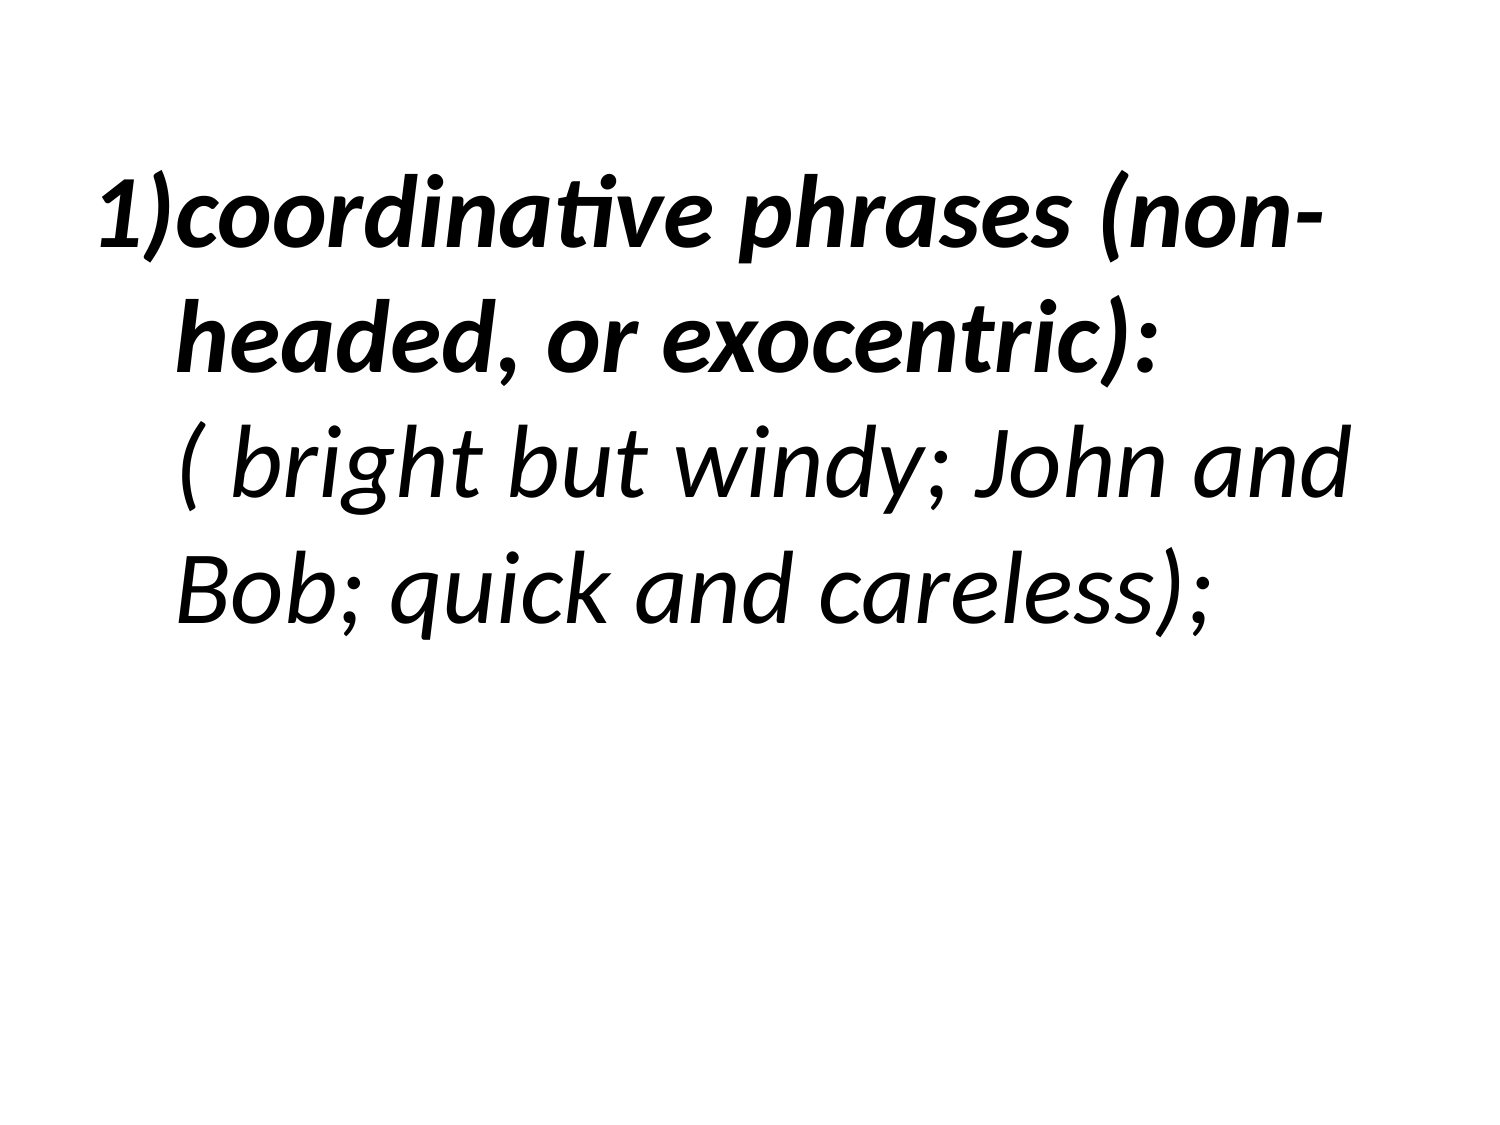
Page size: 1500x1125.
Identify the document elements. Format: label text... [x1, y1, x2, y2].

list coordinative phrases (non-headed, or exocentric): ( bright but windy; John and Bob; quick and careless); [75, 35, 1425, 1067]
